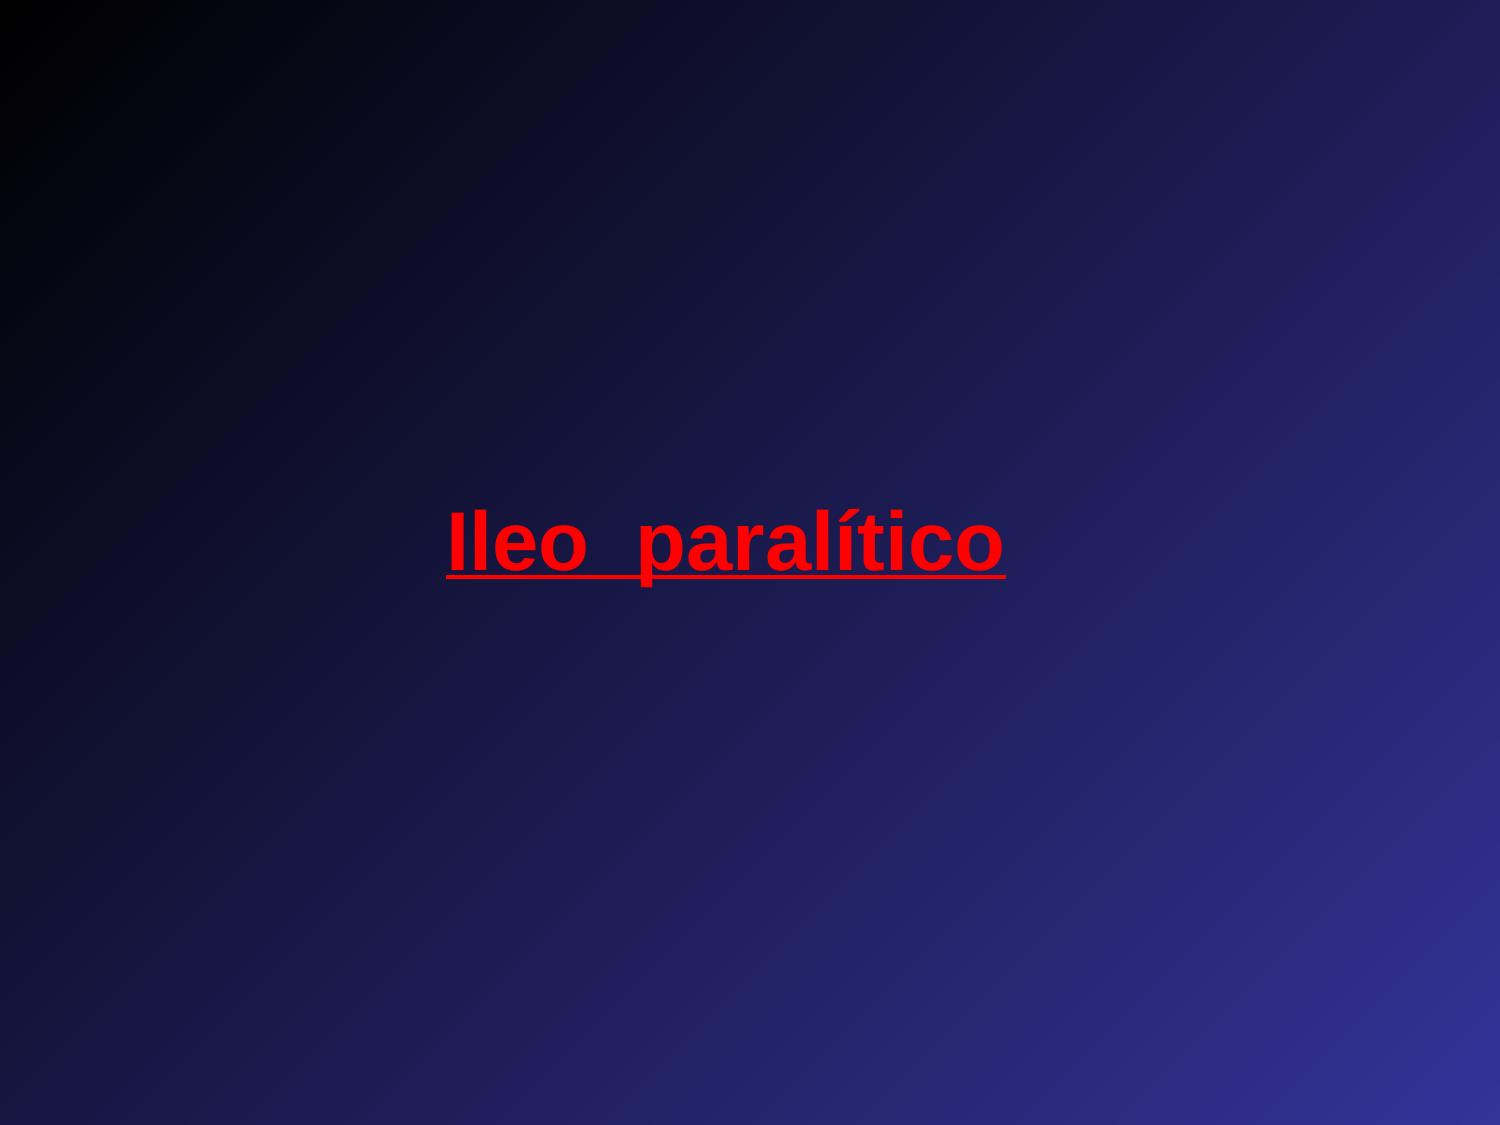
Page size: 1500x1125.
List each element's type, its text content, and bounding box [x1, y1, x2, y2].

text_box Ileo paralítico [431, 479, 1022, 595]
